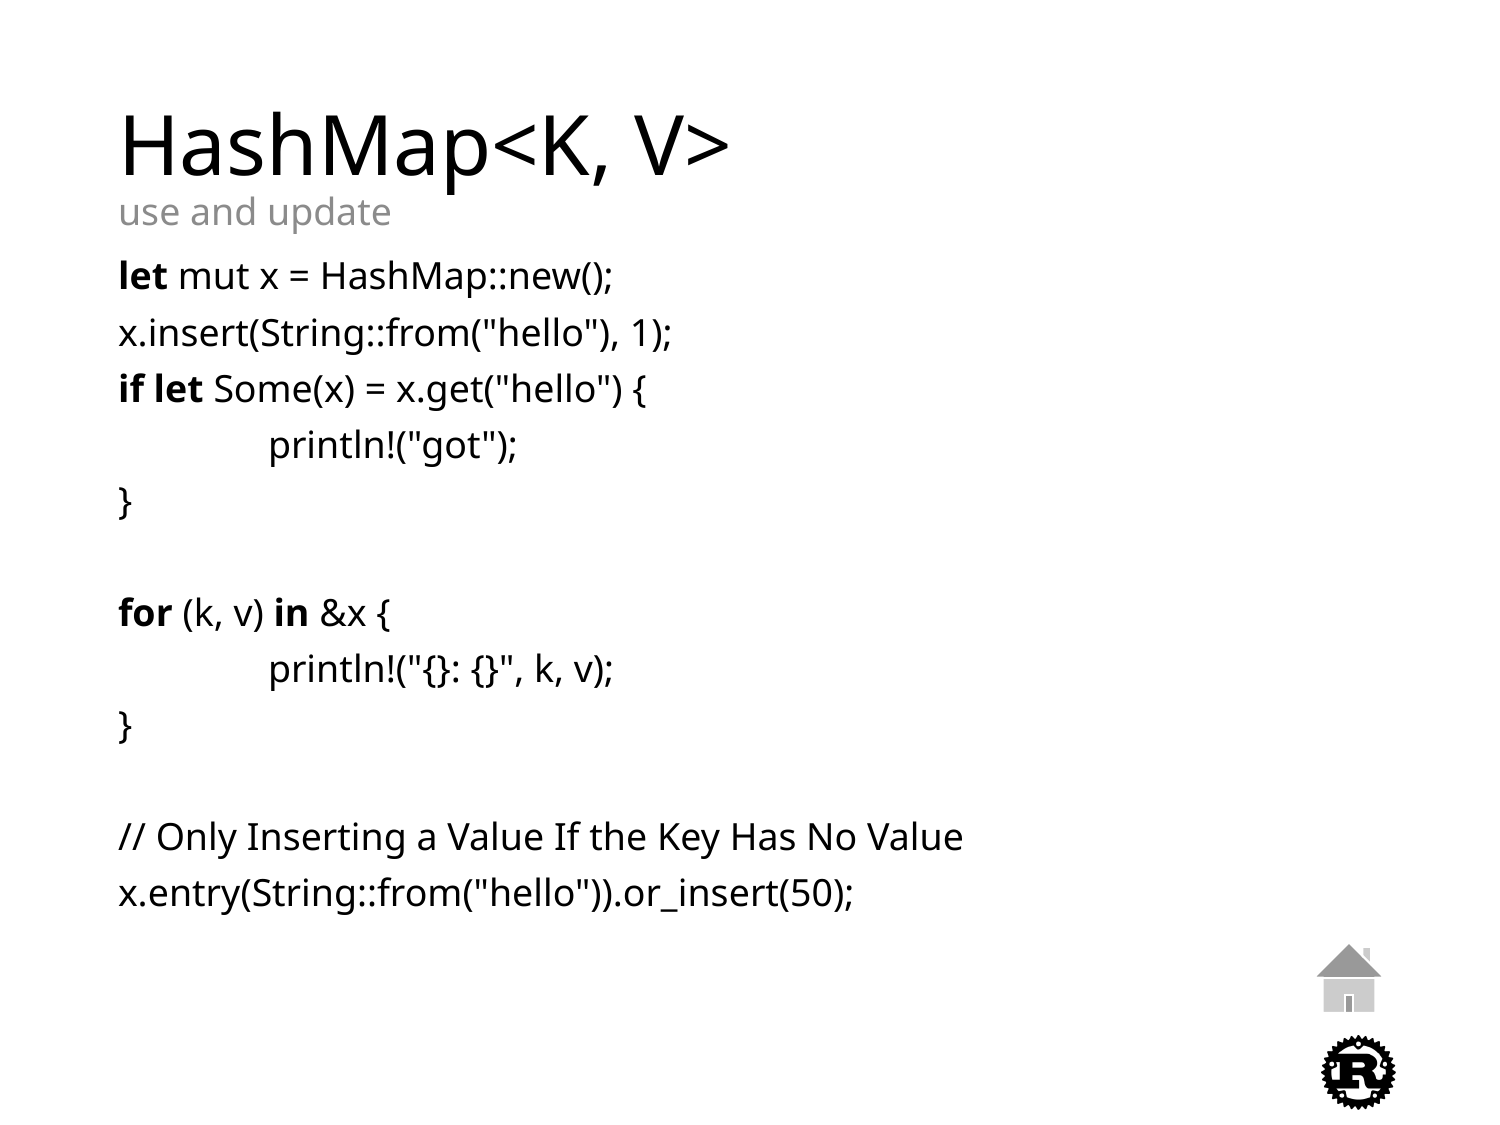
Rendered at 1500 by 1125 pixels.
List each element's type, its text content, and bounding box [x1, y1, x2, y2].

list let mut x = HashMap::new(); x.insert(String::from("hello"), 1); if let Some(x) = x.get("hello") { println!("got"); } for (k, v) in &x { println!("{}: {}", k, v); } // Only Inserting a Value If the Key Has No Value x.entry(String::from("hello")).or_insert(50); [103, 249, 1397, 1014]
title HashMap<K, V> use and update [103, 59, 1397, 249]
text_box [1287, 930, 1411, 1026]
picture [1321, 1035, 1397, 1111]
